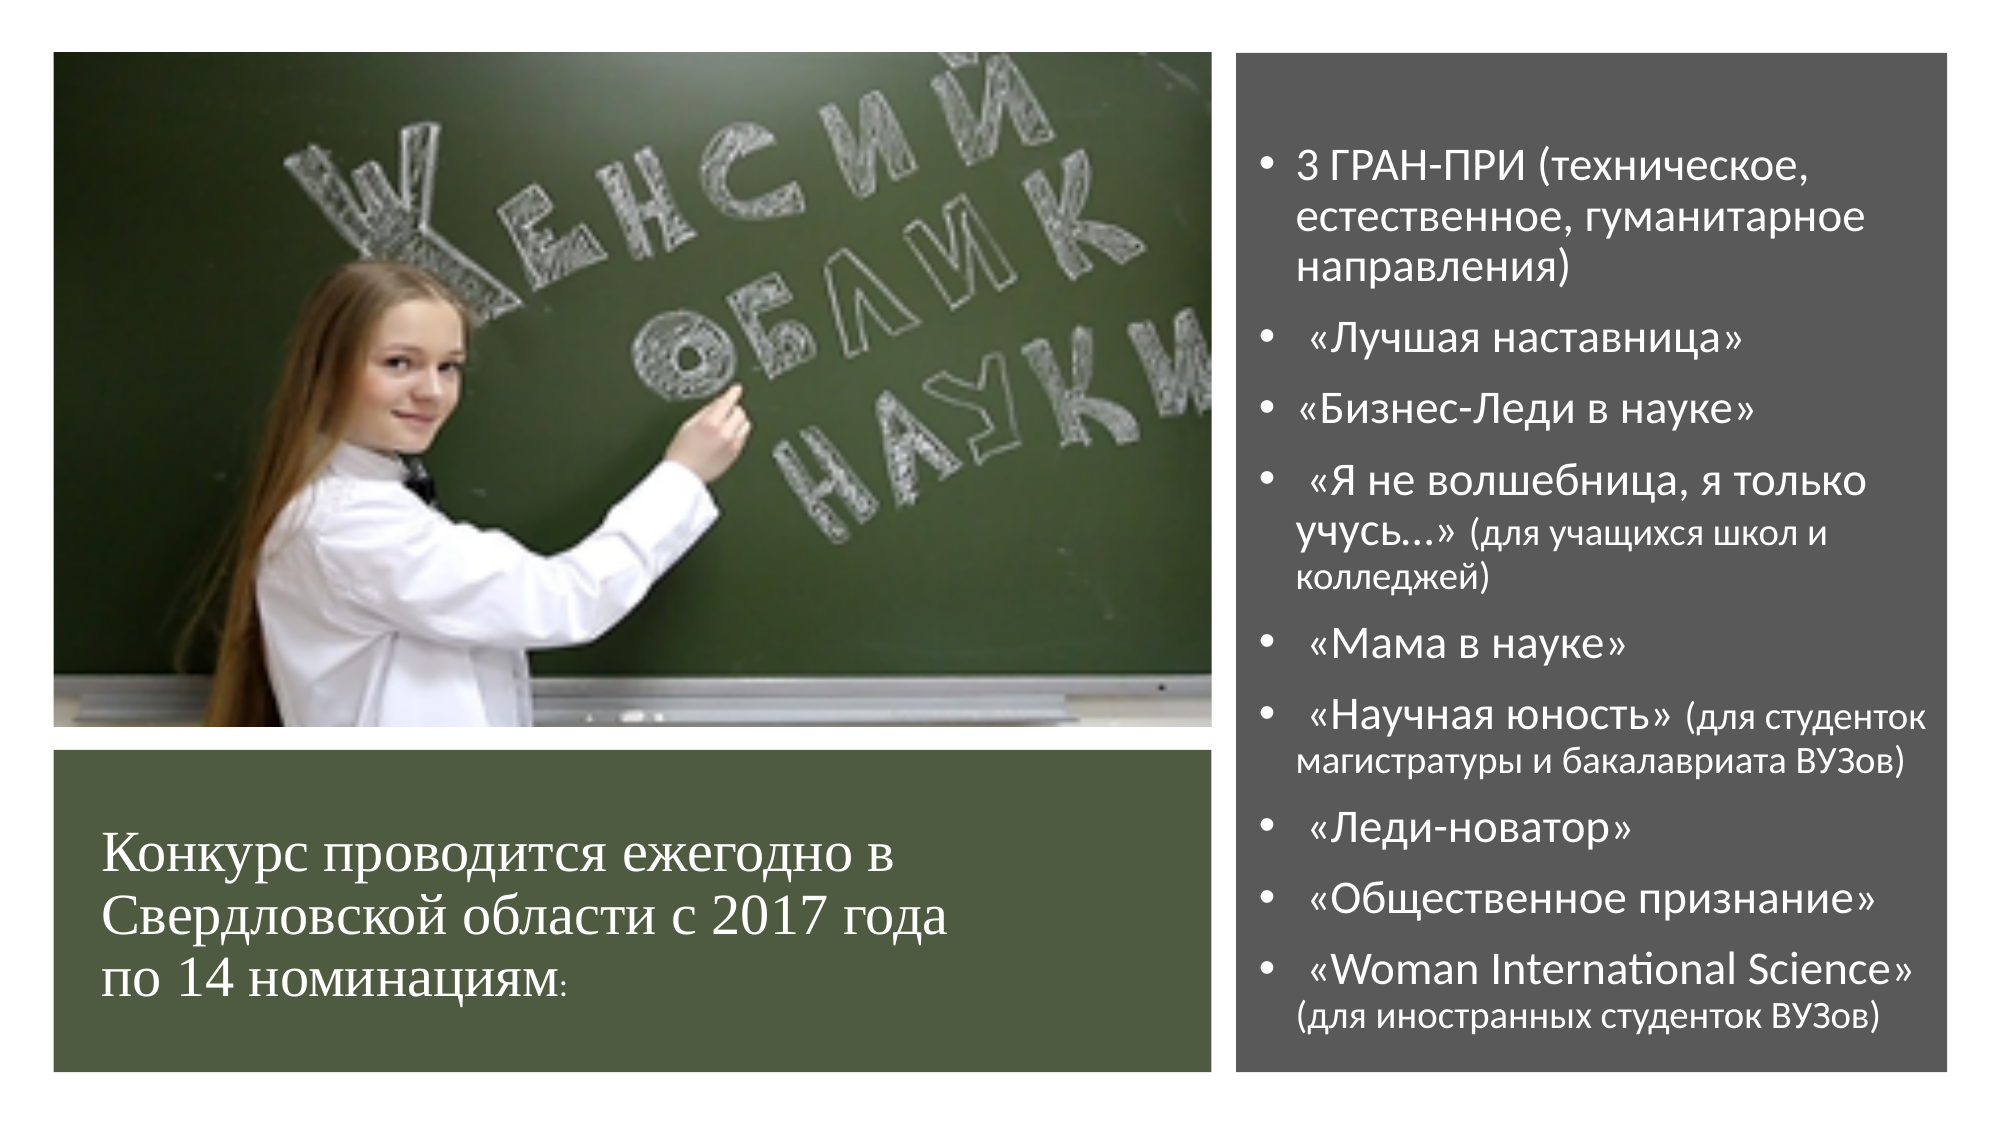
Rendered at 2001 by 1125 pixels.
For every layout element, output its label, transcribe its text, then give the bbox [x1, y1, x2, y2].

picture [53, 52, 1212, 727]
title Конкурс проводится ежегодно в Свердловской области с 2017 года по 14 номинациям: [85, 782, 1168, 1049]
text_box [53, 749, 1212, 1073]
list 3 ГРАН-ПРИ (техническое, естественное, гуманитарное направления) «Лучшая наставница» «Бизнес-Леди в науке» «Я не волшебница, я только учусь…» (для учащихся школ и колледжей) «Мама в науке» «Научная юность» (для студенток магистратуры и бакалавриата ВУЗов) «Леди-новатор» «Общественное признание» «Woman International Science» (для иностранных студенток ВУЗов) [1243, 68, 1972, 1049]
text_box [1235, 52, 1948, 1073]
